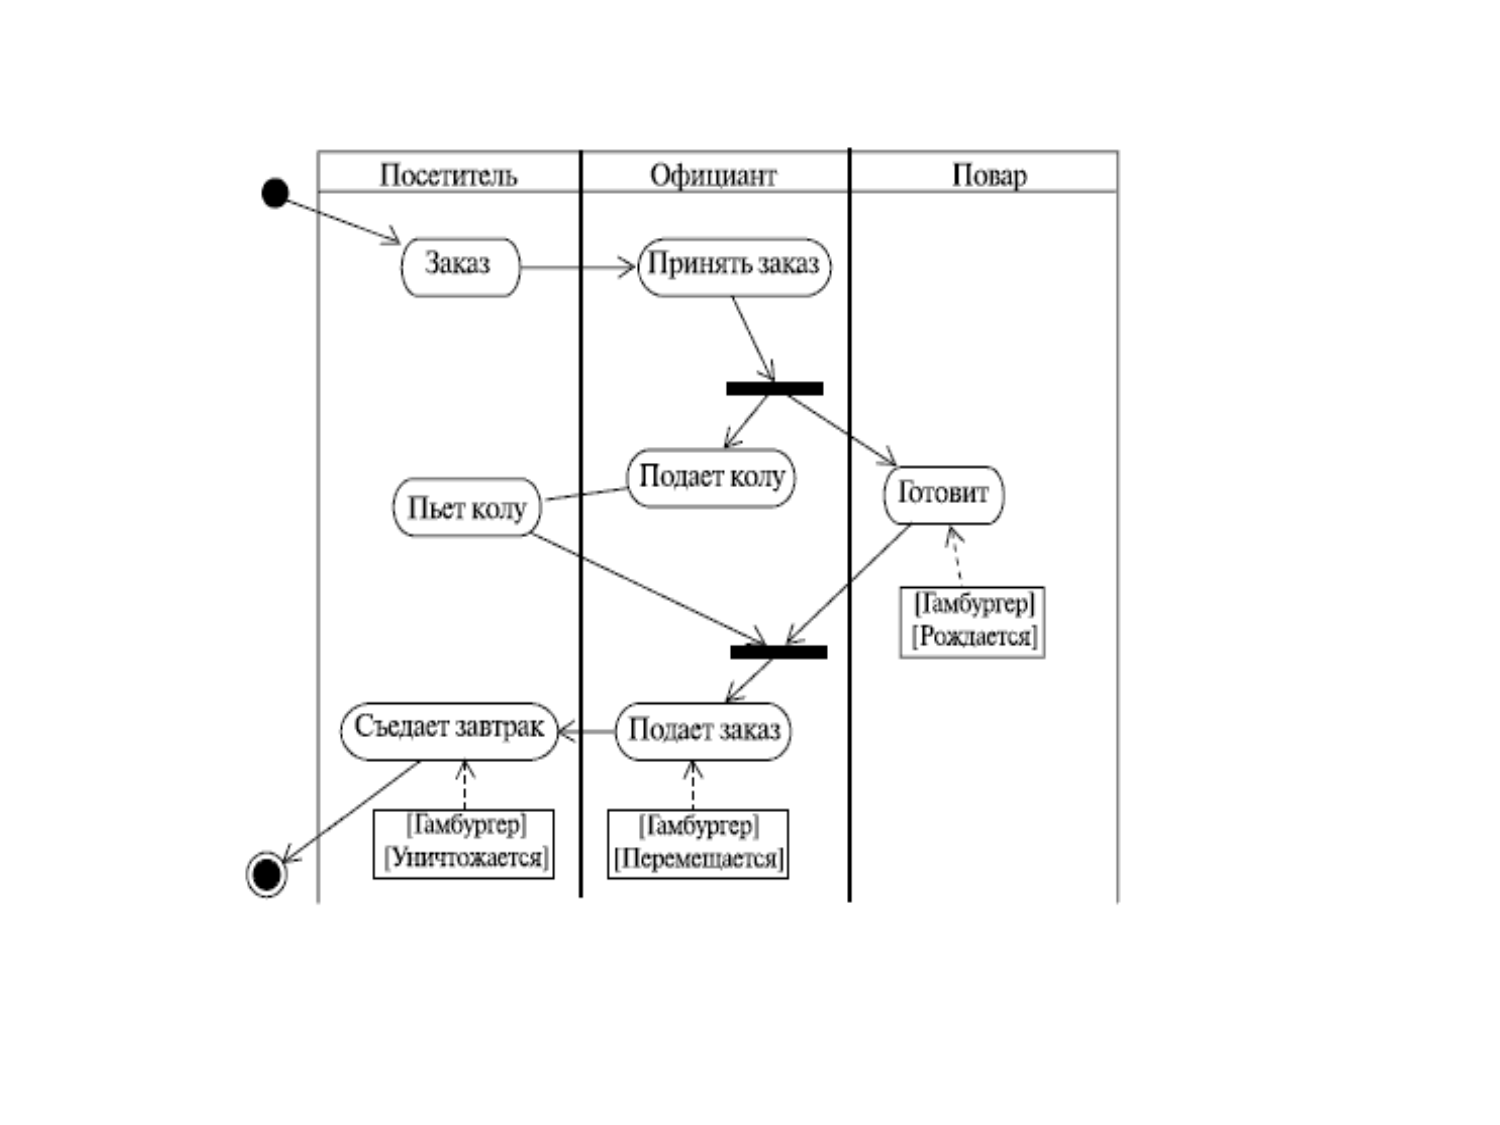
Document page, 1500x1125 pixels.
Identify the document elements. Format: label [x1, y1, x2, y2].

picture [241, 136, 1129, 912]
